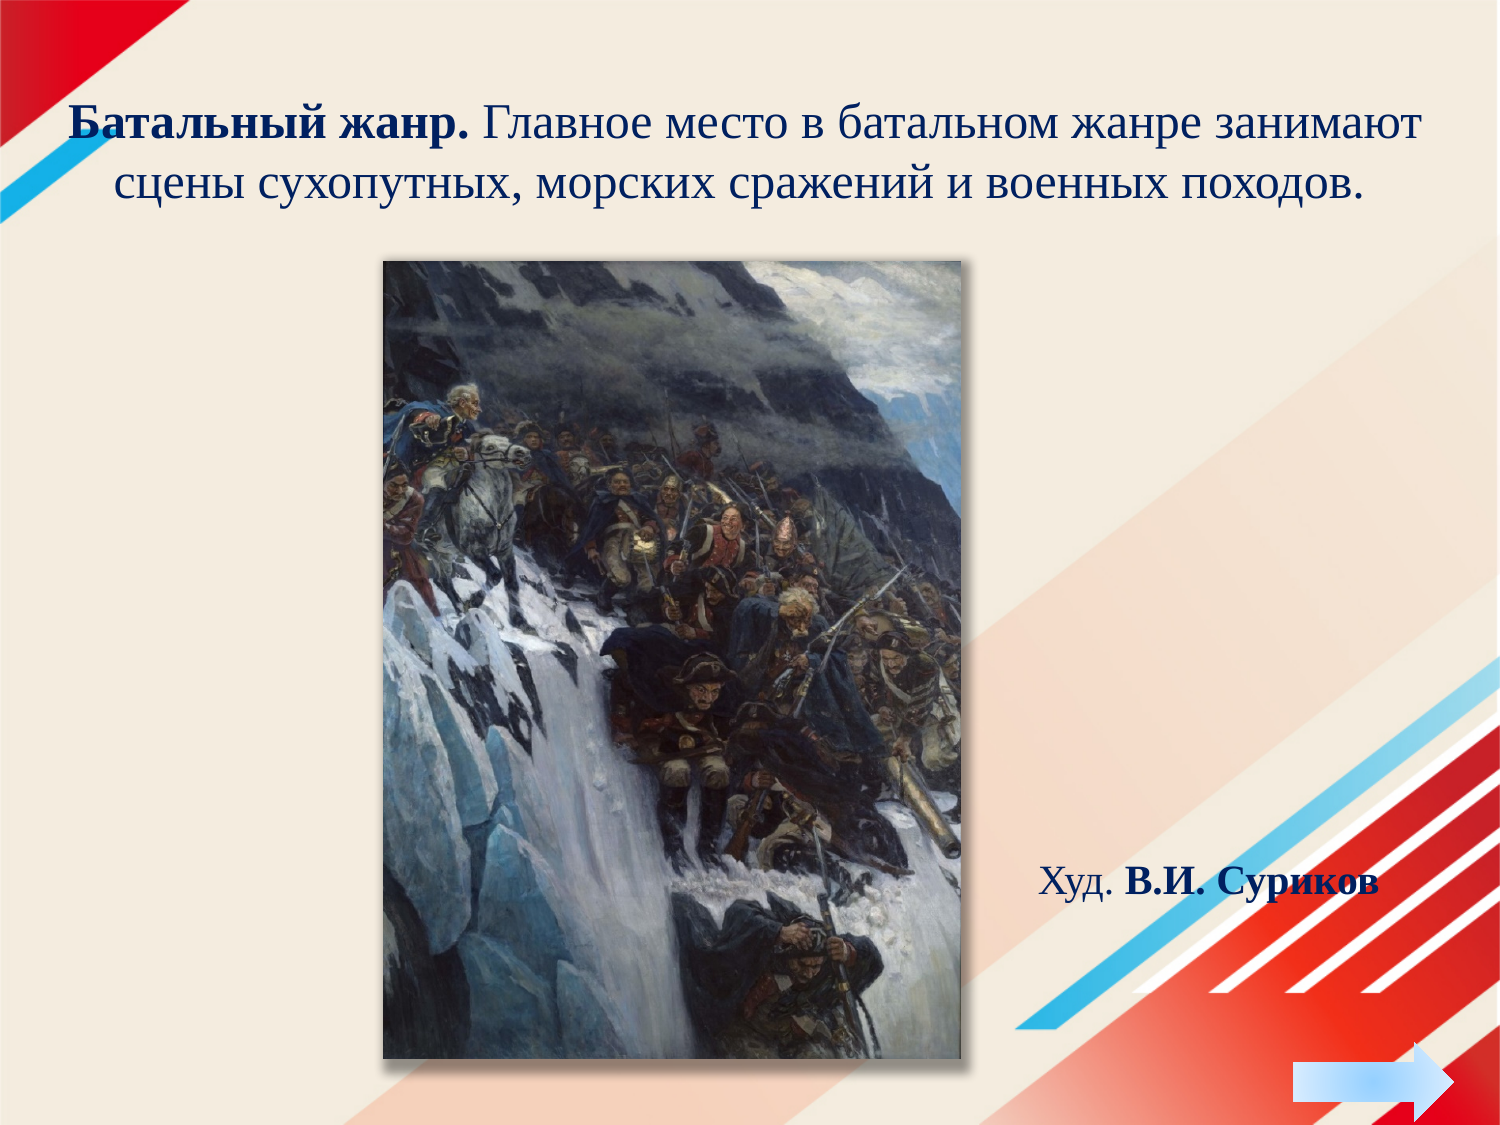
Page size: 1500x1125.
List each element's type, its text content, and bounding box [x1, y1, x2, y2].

text_box Батальный жанр. Главное место в батальном жанре занимают сцены сухопутных, морских сражений и военных походов. [53, 35, 1439, 262]
picture [0, 0, 1500, 1125]
text_box Худ. В.И. Суриков [1023, 846, 1395, 911]
